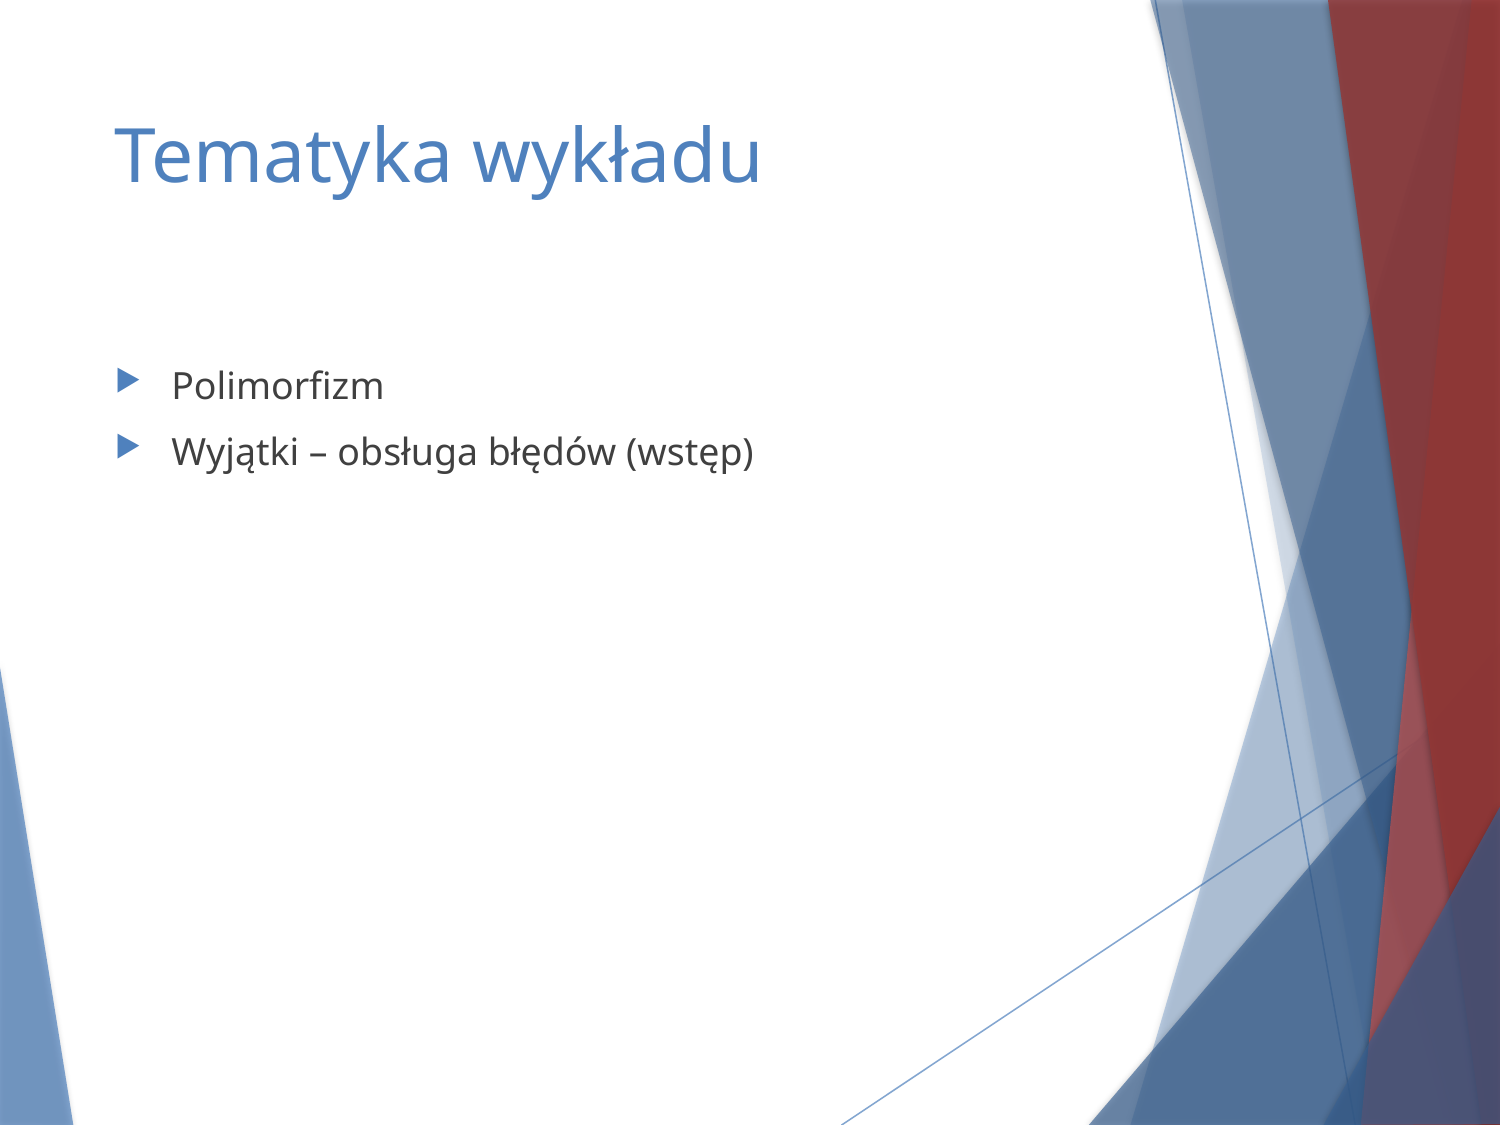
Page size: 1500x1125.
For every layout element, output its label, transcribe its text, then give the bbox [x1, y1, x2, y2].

title Tematyka wykładu [99, 99, 1142, 317]
list Polimorfizm Wyjątki – obsługa błędów (wstęp) [99, 354, 1142, 992]
